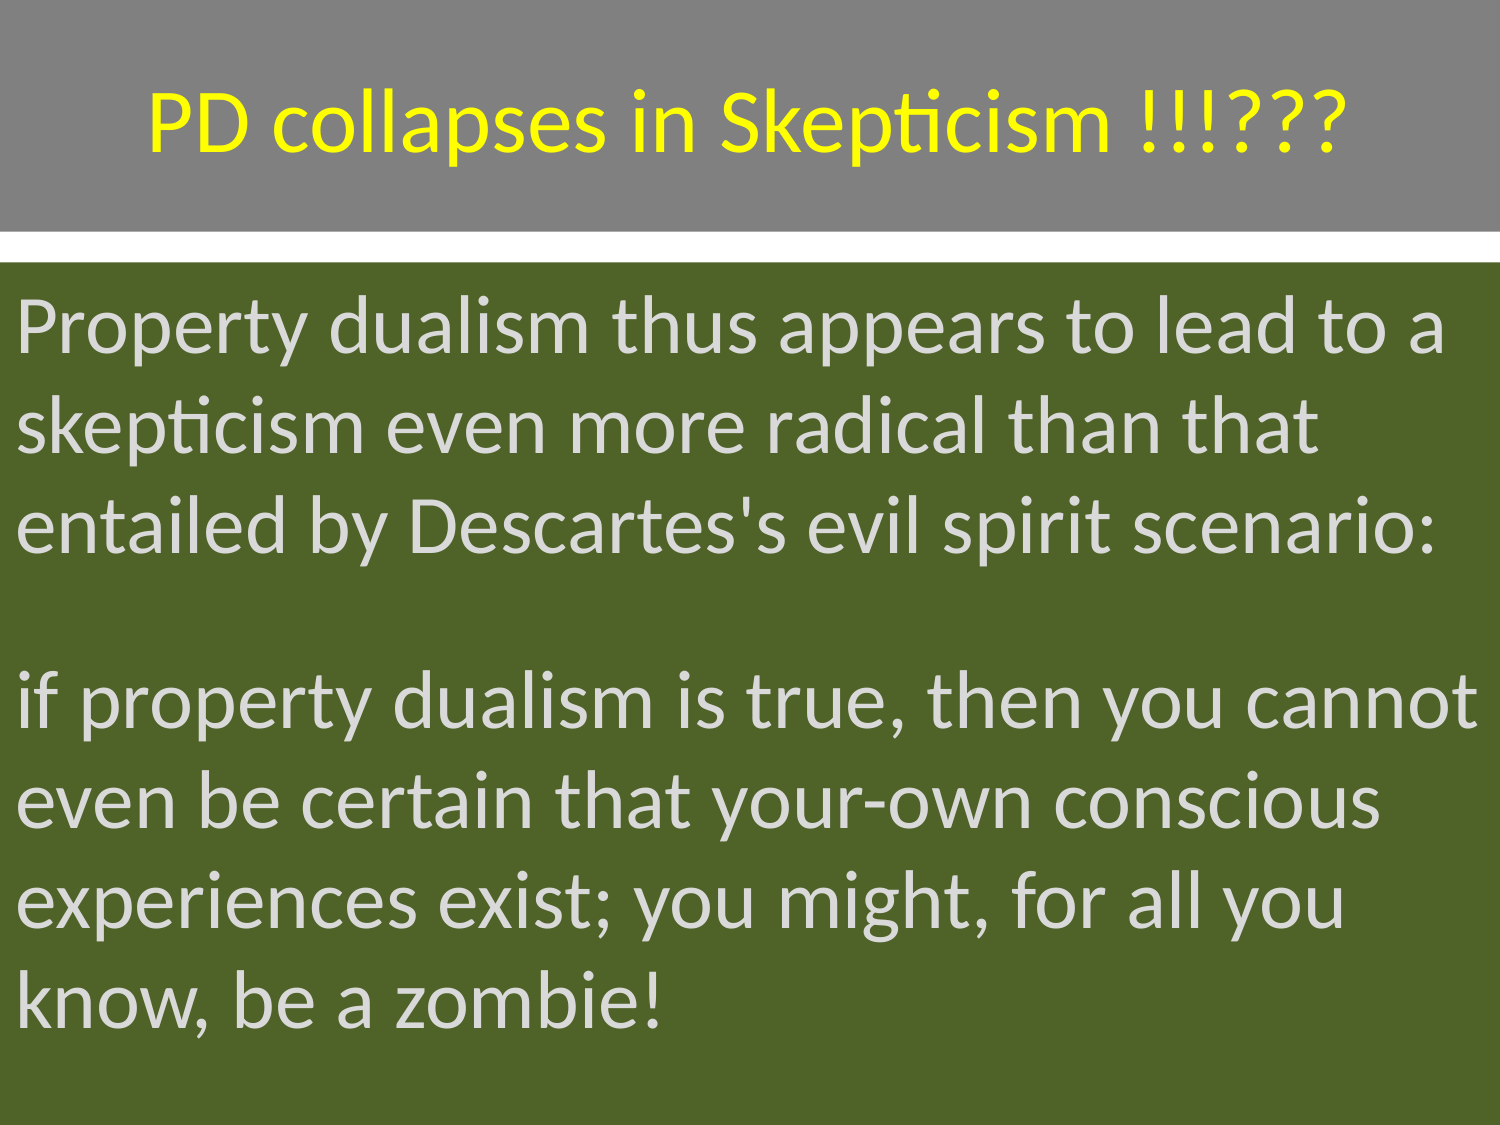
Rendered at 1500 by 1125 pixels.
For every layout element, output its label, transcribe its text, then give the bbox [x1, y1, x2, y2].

title PD collapses in Skepticism !!!??? [0, 0, 1500, 232]
list Property dualism thus appears to lead to a skepticism even more radical than that entailed by Descartes's evil spirit scenario: if property dualism is true, then you cannot even be certain that your-own conscious experiences exist; you might, for all you know, be a zombie! [0, 262, 1500, 1125]
